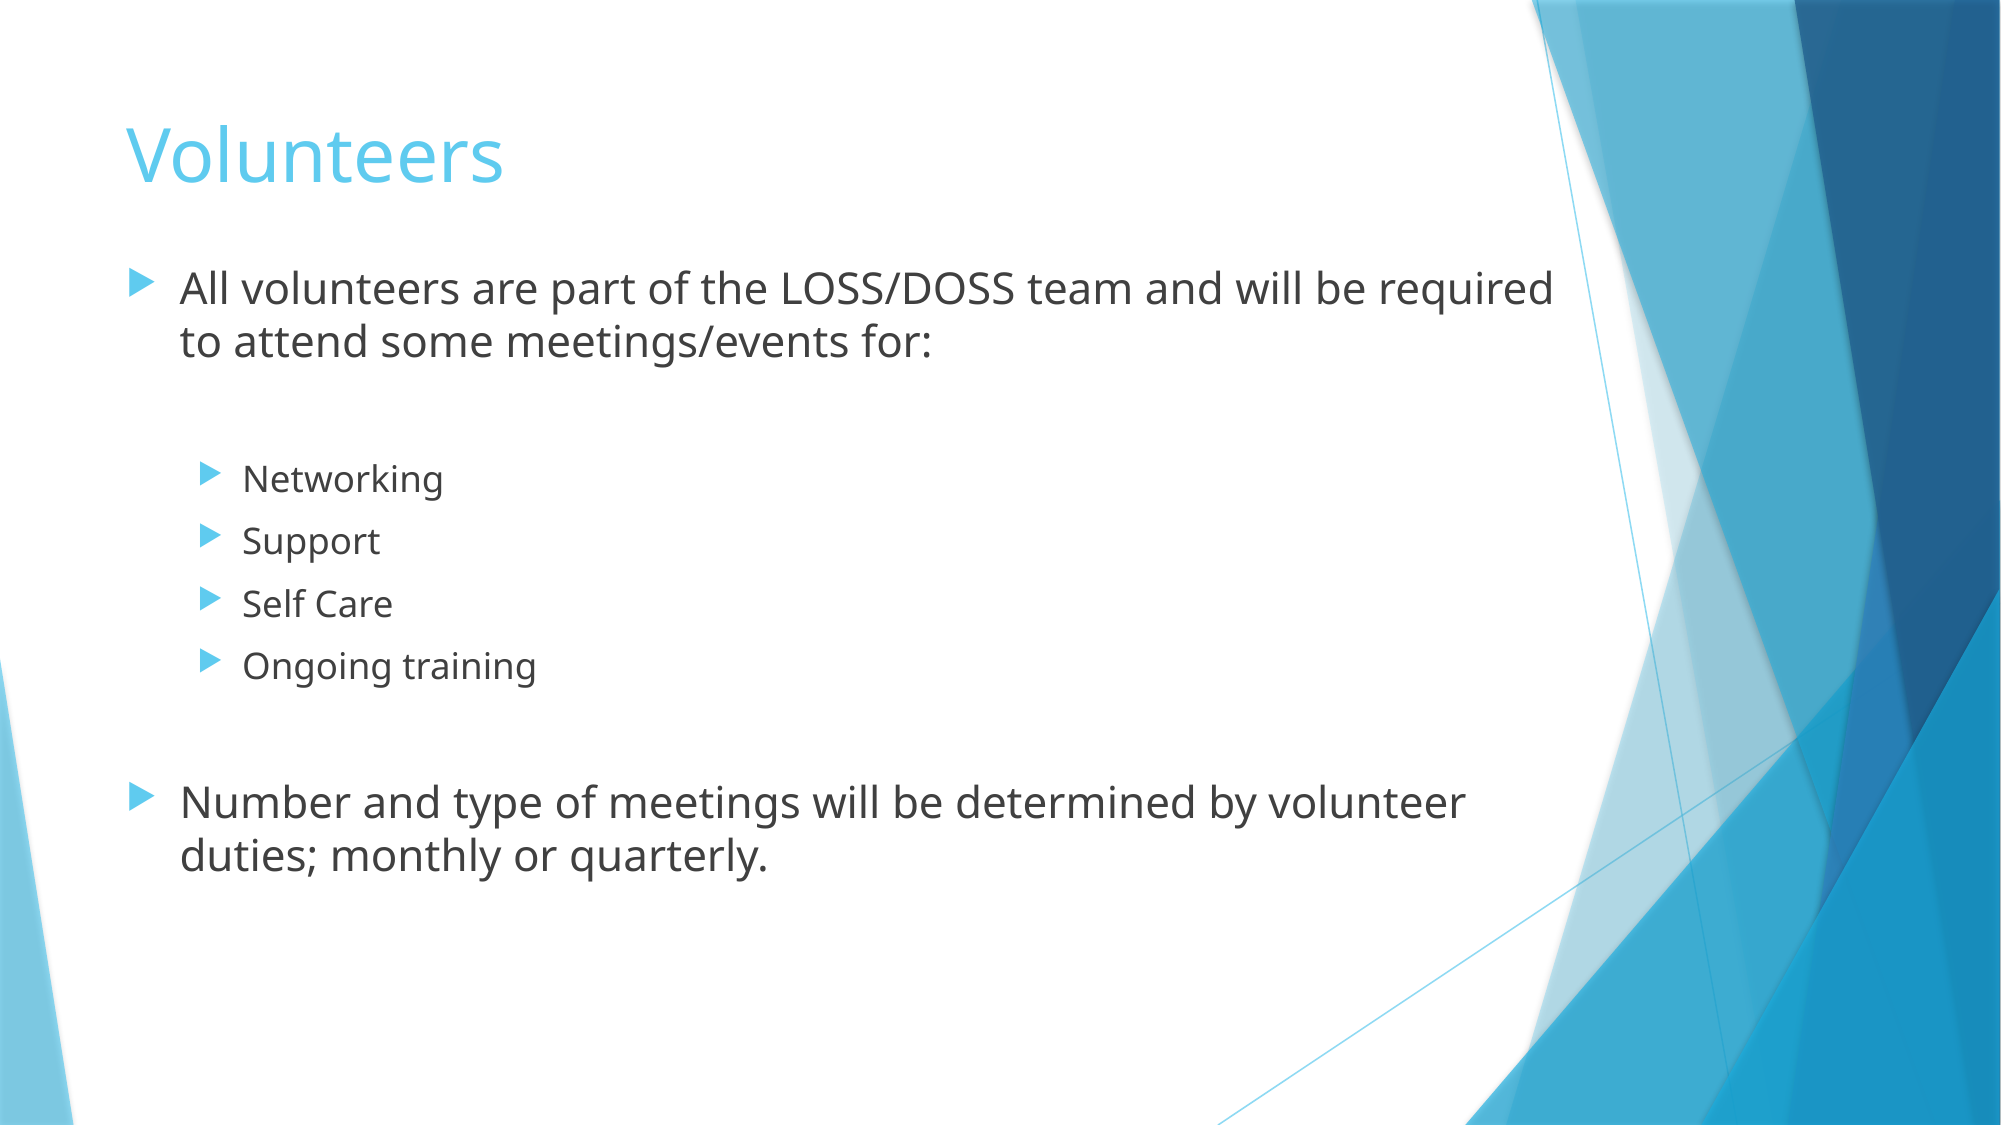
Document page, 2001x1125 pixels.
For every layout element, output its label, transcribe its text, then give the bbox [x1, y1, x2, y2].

list All volunteers are part of the LOSS/DOSS team and will be required to attend some meetings/events for: Networking Support Self Care Ongoing training Number and type of meetings will be determined by volunteer duties; monthly or quarterly. [111, 253, 1608, 890]
title Volunteers [111, 99, 1522, 253]
